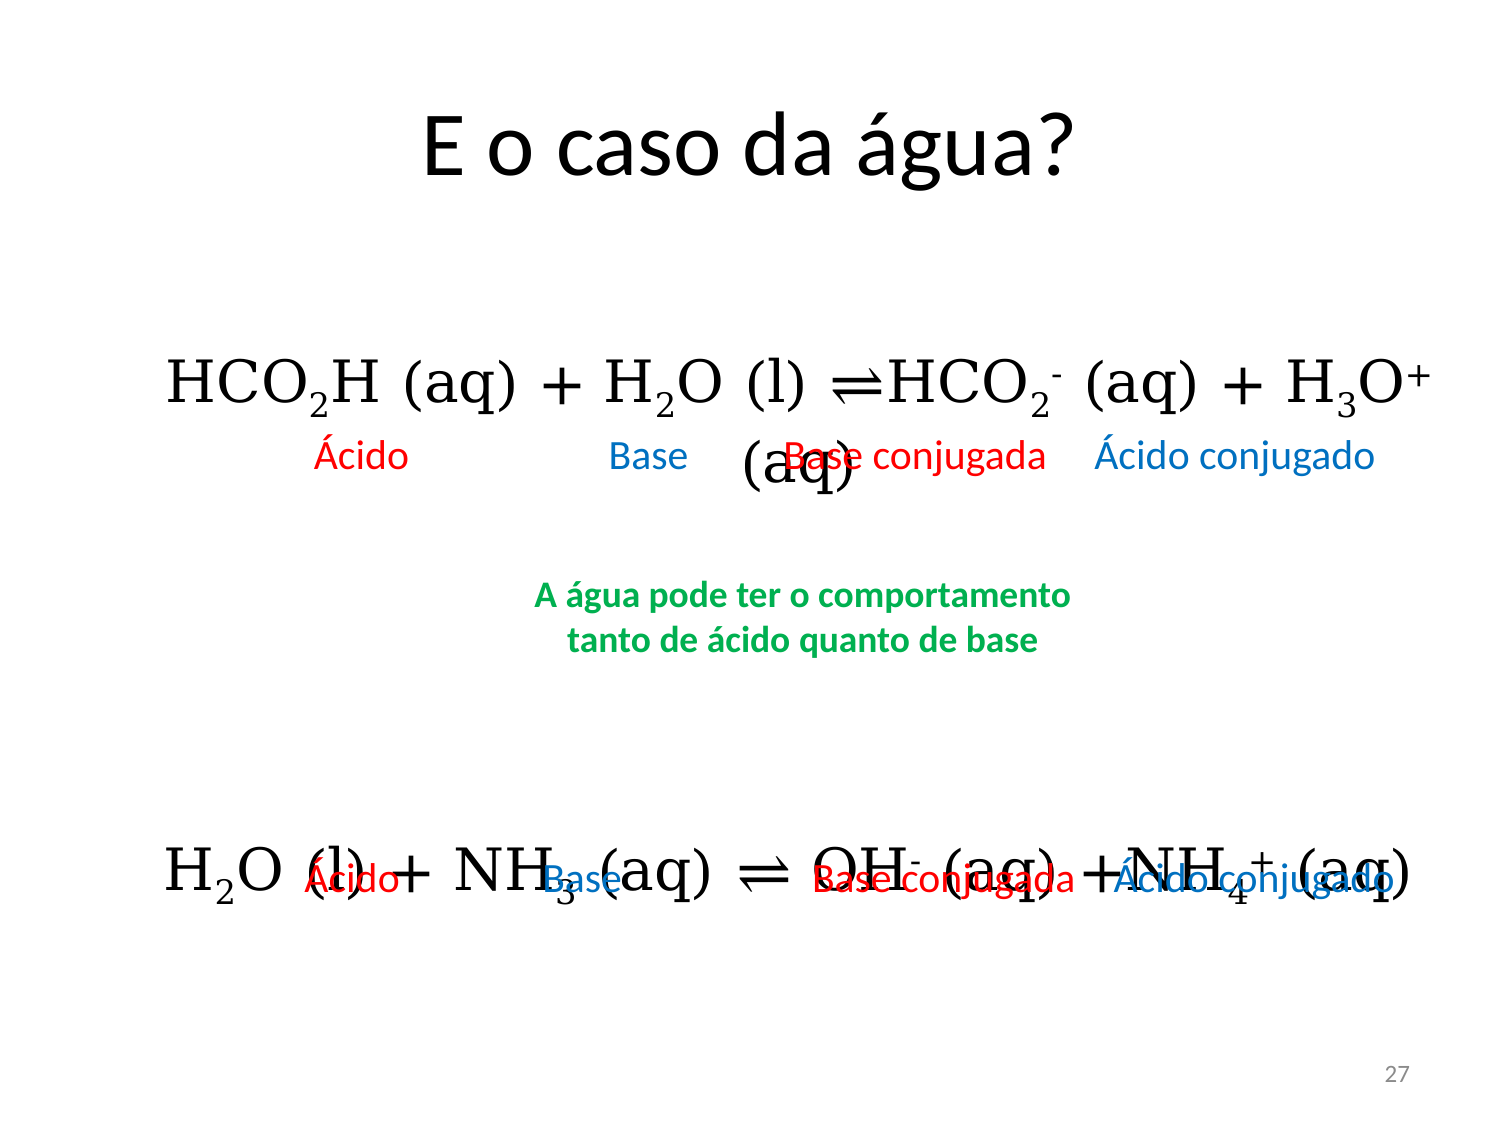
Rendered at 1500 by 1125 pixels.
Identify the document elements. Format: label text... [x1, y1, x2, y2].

text_box Ácido Base Base conjugada Ácido conjugado Ácido Base Base conjugada Ácido conjugado [185, 420, 1410, 908]
title E o caso da água? [75, 45, 1425, 233]
list HCO2H (aq) + H2O (l) ⇌HCO2- (aq) + H3O+ (aq) H2O (l) + NH3 (aq) ⇌ OH- (aq) +NH4+ (aq) [123, 337, 1474, 1080]
text_box A água pode ter o comportamento tanto de ácido quanto de base [501, 562, 1105, 668]
slide_number 27 [1074, 1042, 1425, 1103]
